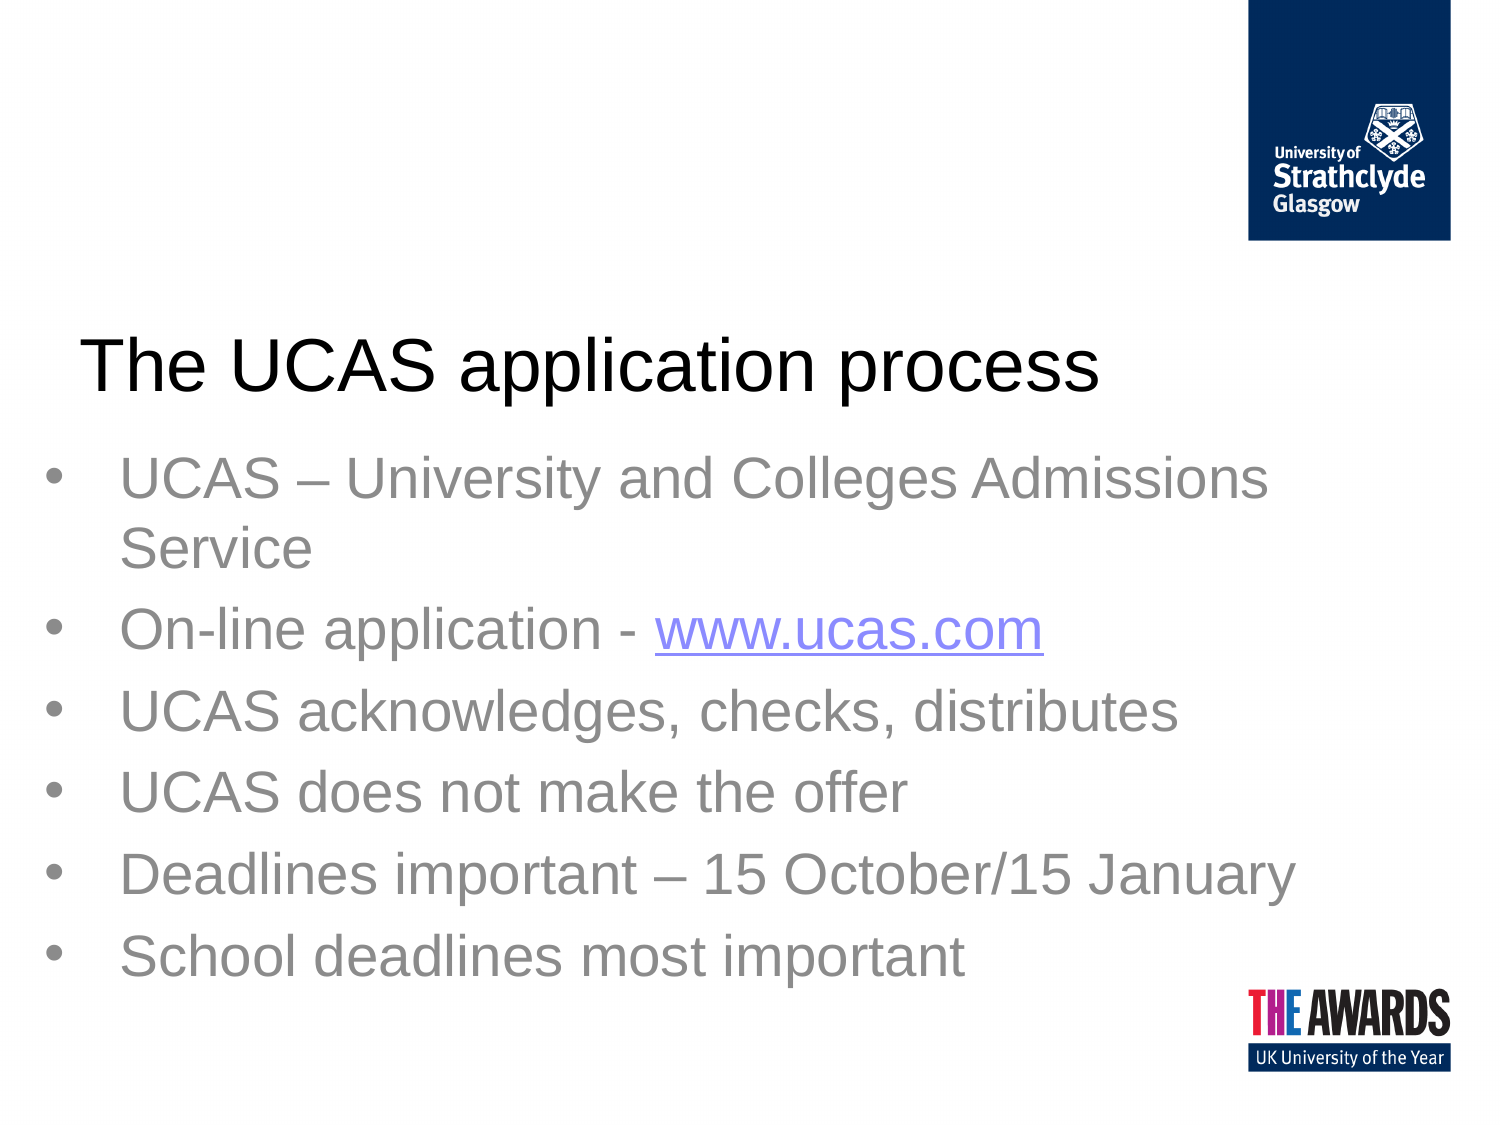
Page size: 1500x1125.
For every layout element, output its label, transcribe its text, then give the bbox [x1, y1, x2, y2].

subtitle UCAS – University and Colleges Admissions Service On-line application - www.ucas.com UCAS acknowledges, checks, distributes UCAS does not make the offer Deadlines important – 15 October/15 January School deadlines most important [29, 432, 1477, 1083]
title The UCAS application process [64, 309, 1471, 432]
picture [0, 0, 1500, 1125]
